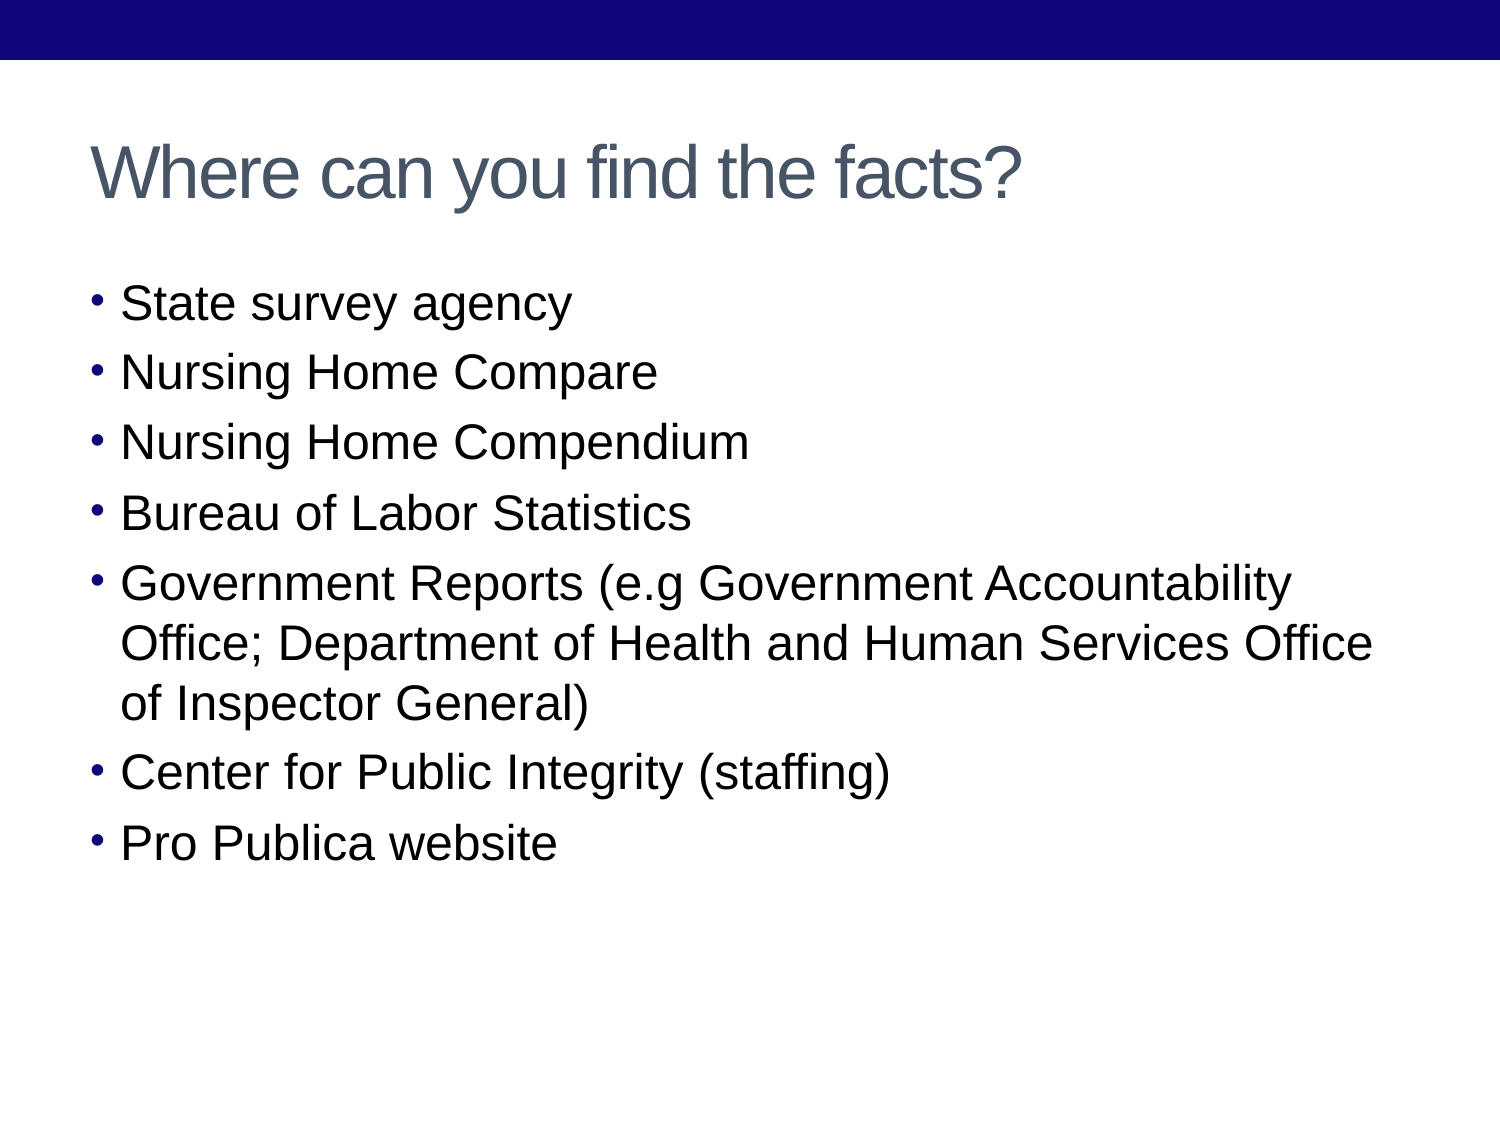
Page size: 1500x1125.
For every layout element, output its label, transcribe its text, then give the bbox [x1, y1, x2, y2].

title Where can you find the facts? [75, 87, 1425, 250]
list State survey agency Nursing Home Compare Nursing Home Compendium Bureau of Labor Statistics Government Reports (e.g Government Accountability Office; Department of Health and Human Services Office of Inspector General) Center for Public Integrity (staffing) Pro Publica website [74, 262, 1426, 1063]
